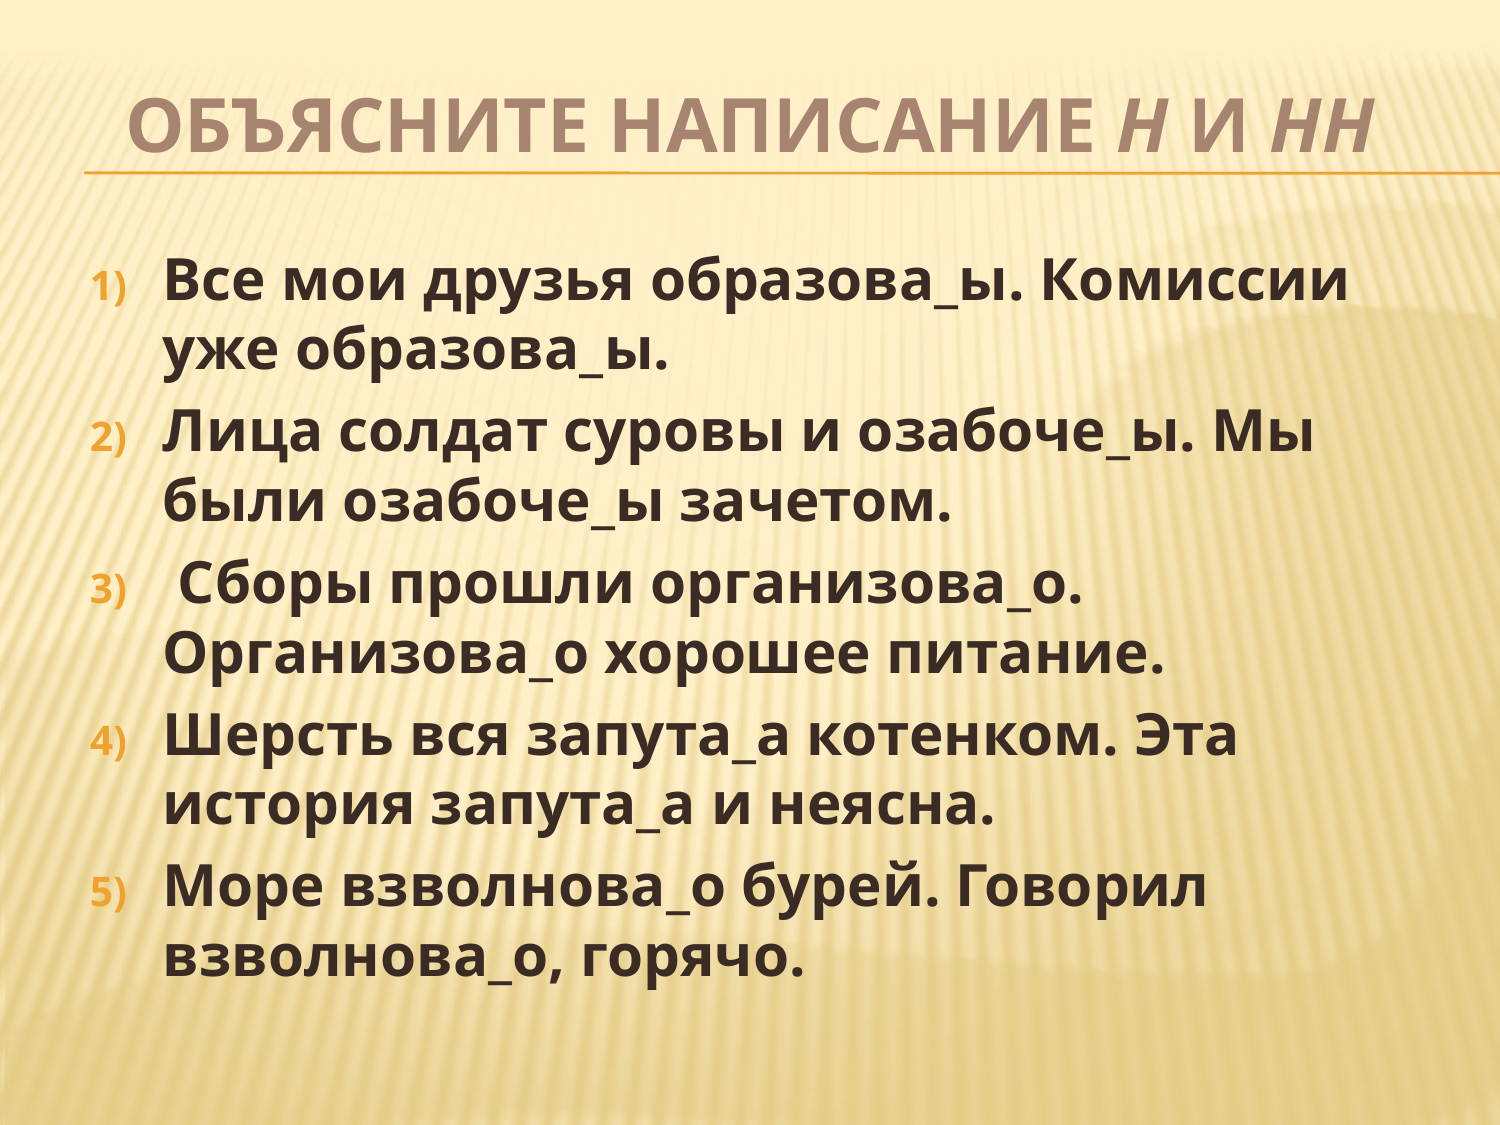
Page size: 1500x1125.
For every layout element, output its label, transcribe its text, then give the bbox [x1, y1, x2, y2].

title Объясните написание н и нн [75, 45, 1425, 200]
list Все мои друзья образова_ы. Комиссии уже образова_ы. Лица солдат суровы и озабоче_ы. Мы были озабоче_ы зачетом. Сборы прошли организова_о. Организова_о хорошее питание. Шерсть вся запута_а котенком. Эта история запута_а и неясна. Море взволнова_о бурей. Говорил взволнова_о, горячо. [75, 234, 1425, 1005]
